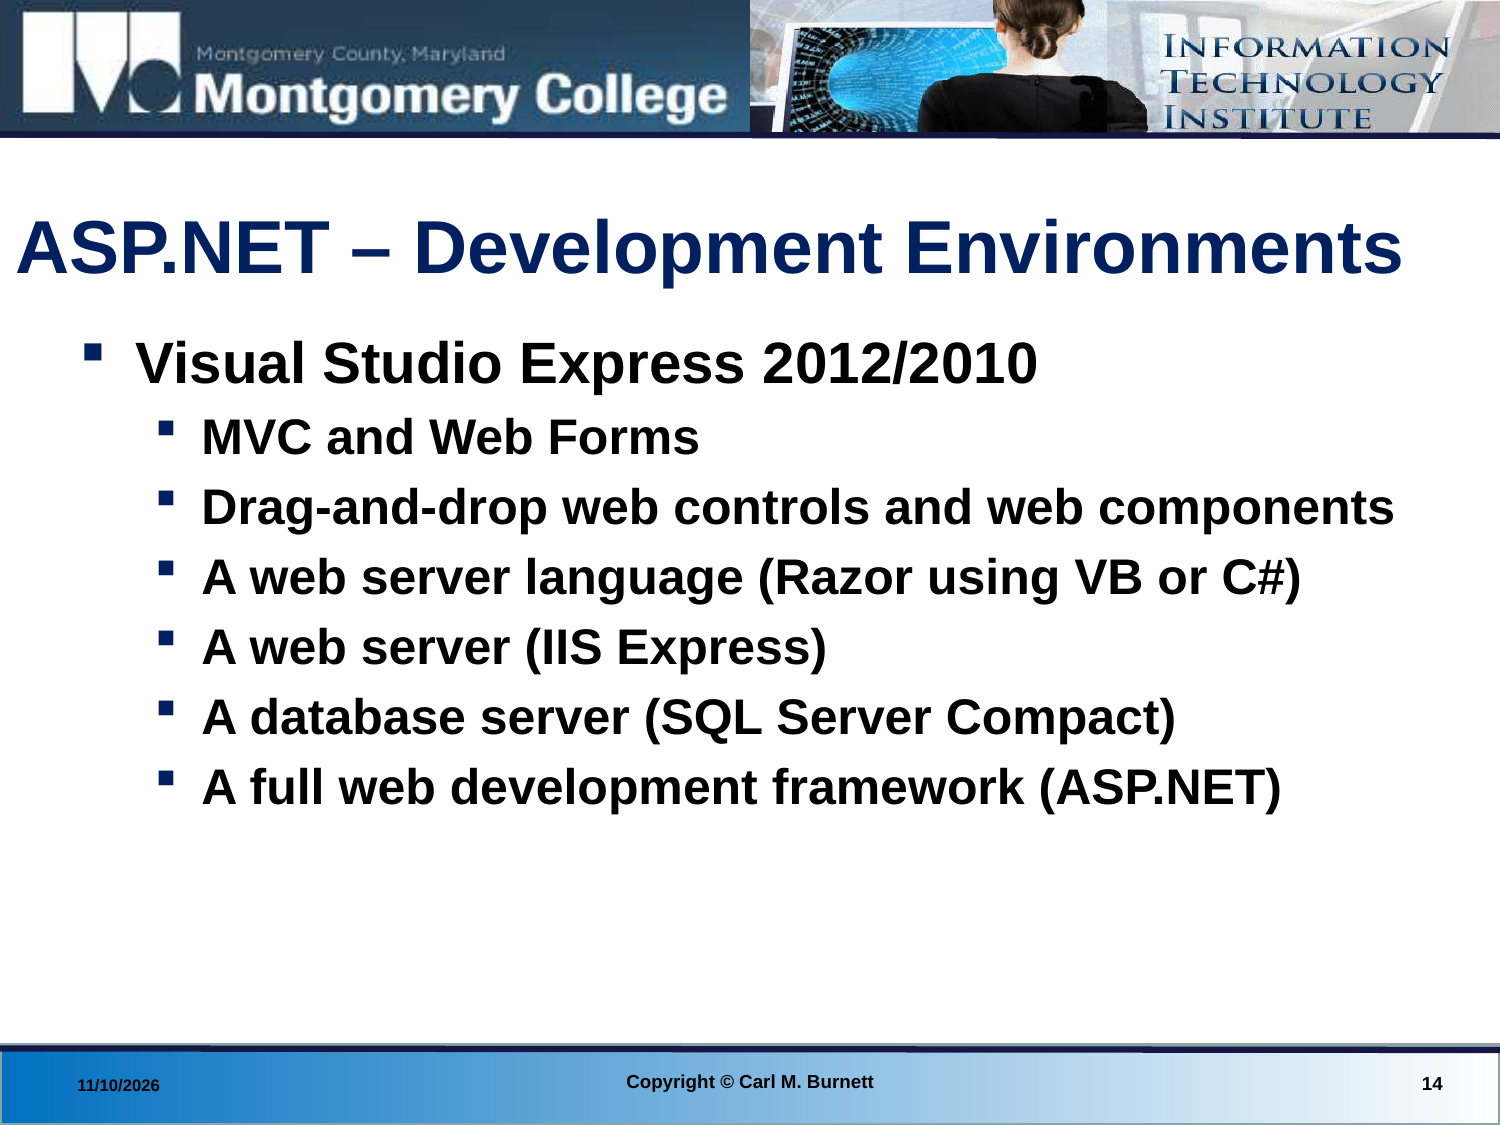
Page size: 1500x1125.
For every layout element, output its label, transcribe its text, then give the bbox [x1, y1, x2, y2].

list Visual Studio Express 2012/2010 MVC and Web Forms Drag-and-drop web controls and web components A web server language (Razor using VB or C#) A web server (IIS Express) A database server (SQL Server Compact) A full web development framework (ASP.NET) [64, 316, 1500, 1006]
title ASP.NET – Development Environments [0, 171, 1438, 317]
footer Copyright © Carl M. Burnett [512, 1059, 988, 1104]
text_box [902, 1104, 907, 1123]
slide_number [62, 1064, 413, 1105]
picture [0, 0, 1500, 132]
slide_number 14 [1107, 1060, 1458, 1105]
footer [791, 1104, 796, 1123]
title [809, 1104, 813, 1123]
